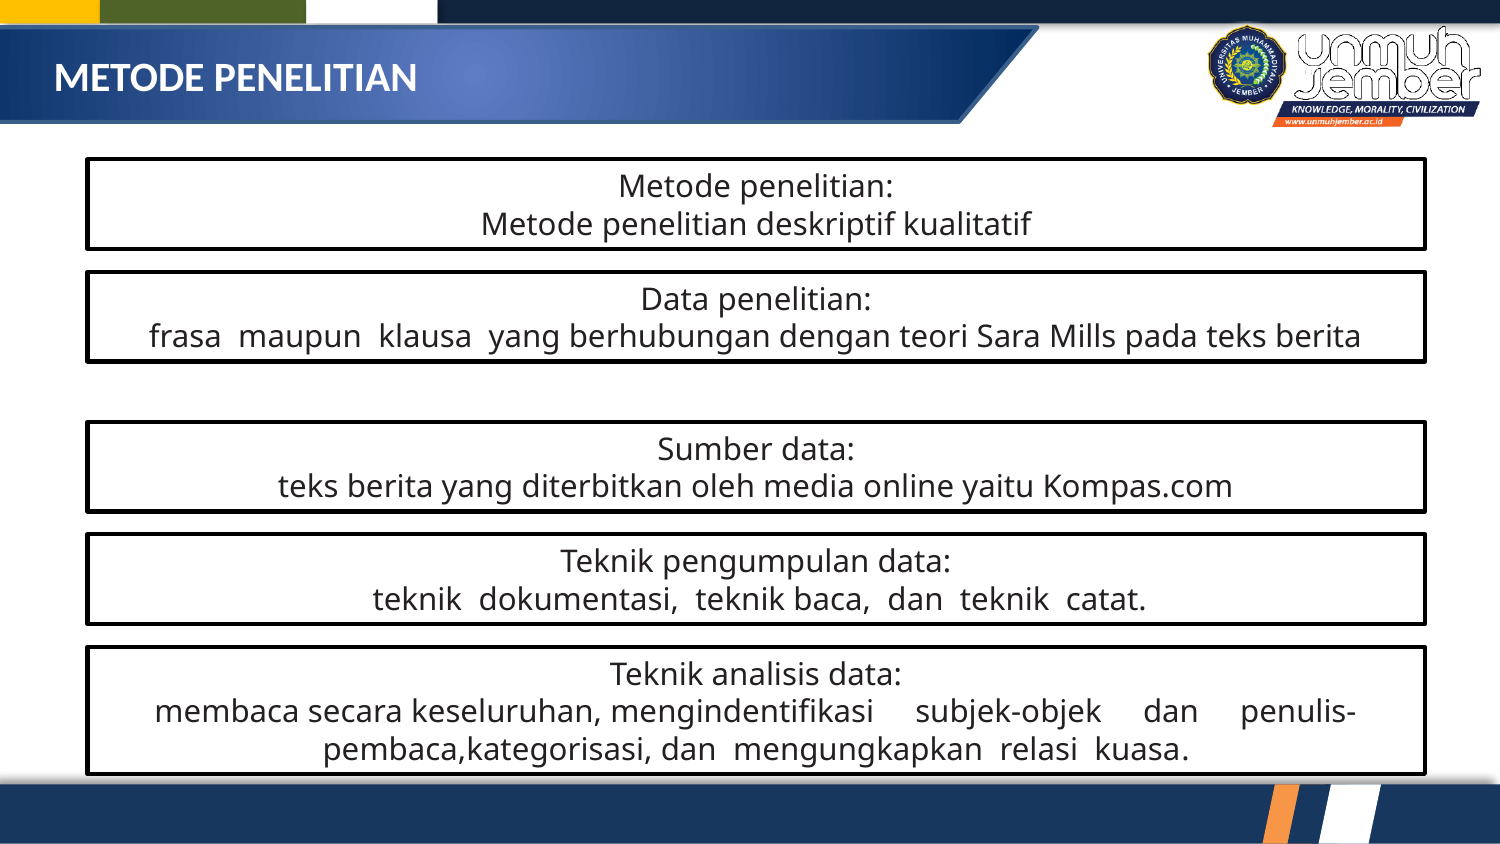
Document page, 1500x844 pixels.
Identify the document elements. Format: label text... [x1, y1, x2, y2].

text_box Sumber data: teks berita yang diterbitkan oleh media online yaitu Kompas.com [85, 420, 1427, 514]
text_box METODE PENELITIAN [0, 25, 1040, 124]
picture [1187, 21, 1500, 132]
text_box Teknik pengumpulan data: teknik dokumentasi, teknik baca, dan teknik catat. [85, 532, 1427, 626]
text_box Teknik analisis data: membaca secara keseluruhan, mengindentifikasi subjek-objek dan penulis-pembaca,kategorisasi, dan mengungkapkan relasi kuasa. [85, 645, 1427, 776]
text_box Data penelitian: frasa maupun klausa yang berhubungan dengan teori Sara Mills pada teks berita [85, 270, 1427, 364]
text_box Metode penelitian: Metode penelitian deskriptif kualitatif [85, 157, 1427, 251]
